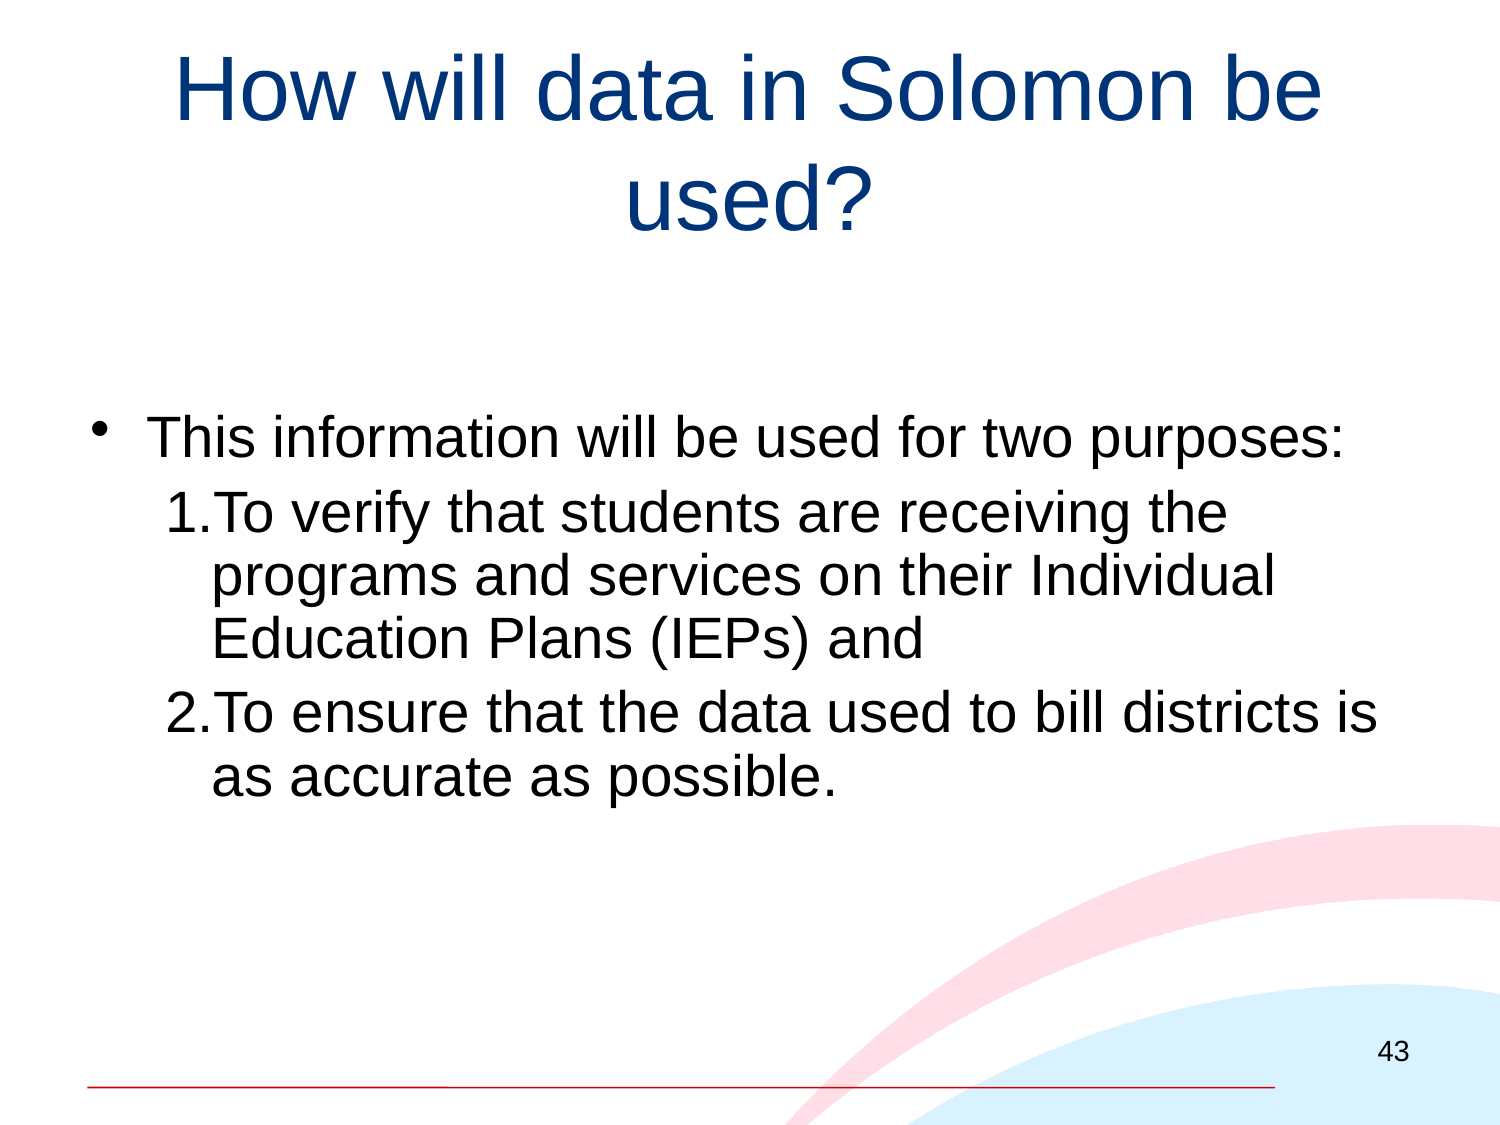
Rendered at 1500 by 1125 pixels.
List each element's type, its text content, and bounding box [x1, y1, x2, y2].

title How will data in Solomon be used? [74, 44, 1426, 233]
slide_number 43 [1074, 1024, 1426, 1103]
list This information will be used for two purposes: To verify that students are receiving the programs and services on their Individual Education Plans (IEPs) and To ensure that the data used to bill districts is as accurate as possible. [74, 399, 1426, 963]
